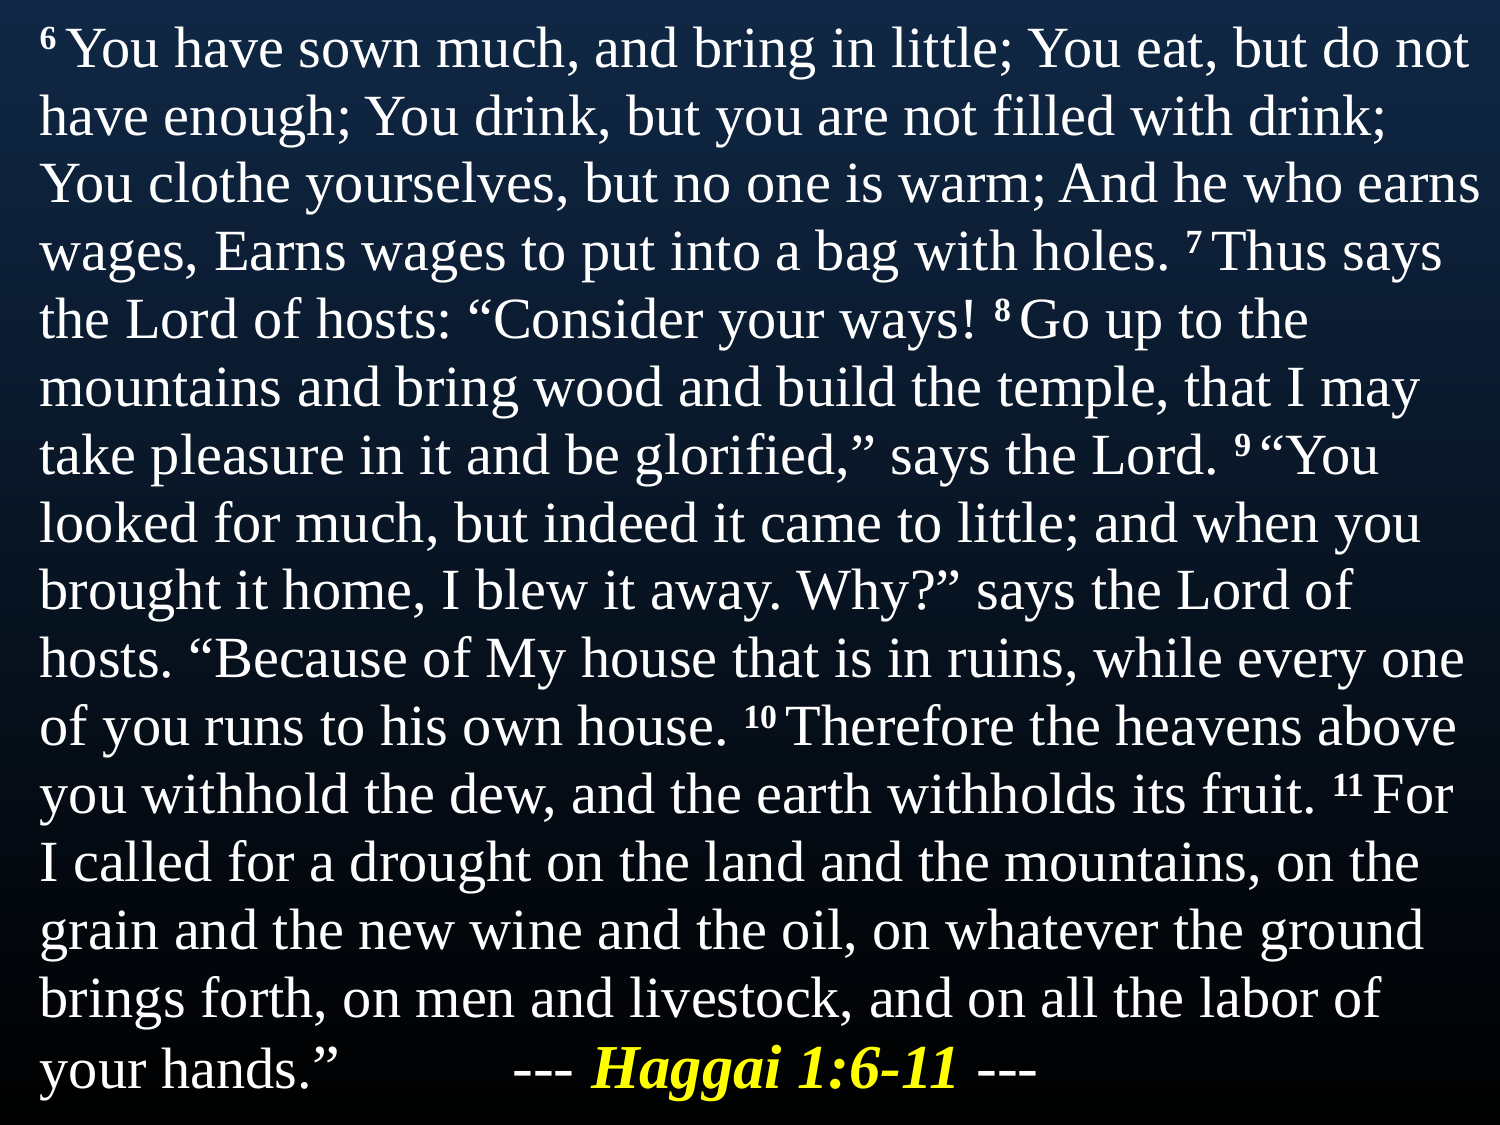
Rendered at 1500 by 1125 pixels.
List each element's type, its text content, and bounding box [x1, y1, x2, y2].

text_box 6 You have sown much, and bring in little; You eat, but do not have enough; You drink, but you are not filled with drink; You clothe yourselves, but no one is warm; And he who earns wages, Earns wages to put into a bag with holes. 7 Thus says the Lord of hosts: “Consider your ways! 8 Go up to the mountains and bring wood and build the temple, that I may take pleasure in it and be glorified,” says the Lord. 9 “You looked for much, but indeed it came to little; and when you brought it home, I blew it away. Why?” says the Lord of hosts. “Because of My house that is in ruins, while every one of you runs to his own house. 10 Therefore the heavens above you withhold the dew, and the earth withholds its fruit. 11 For I called for a drought on the land and the mountains, on the grain and the new wine and the oil, on whatever the ground brings forth, on men and livestock, and on all the labor of your hands.” --- Haggai 1:6-11 --- [24, 5, 1500, 1111]
